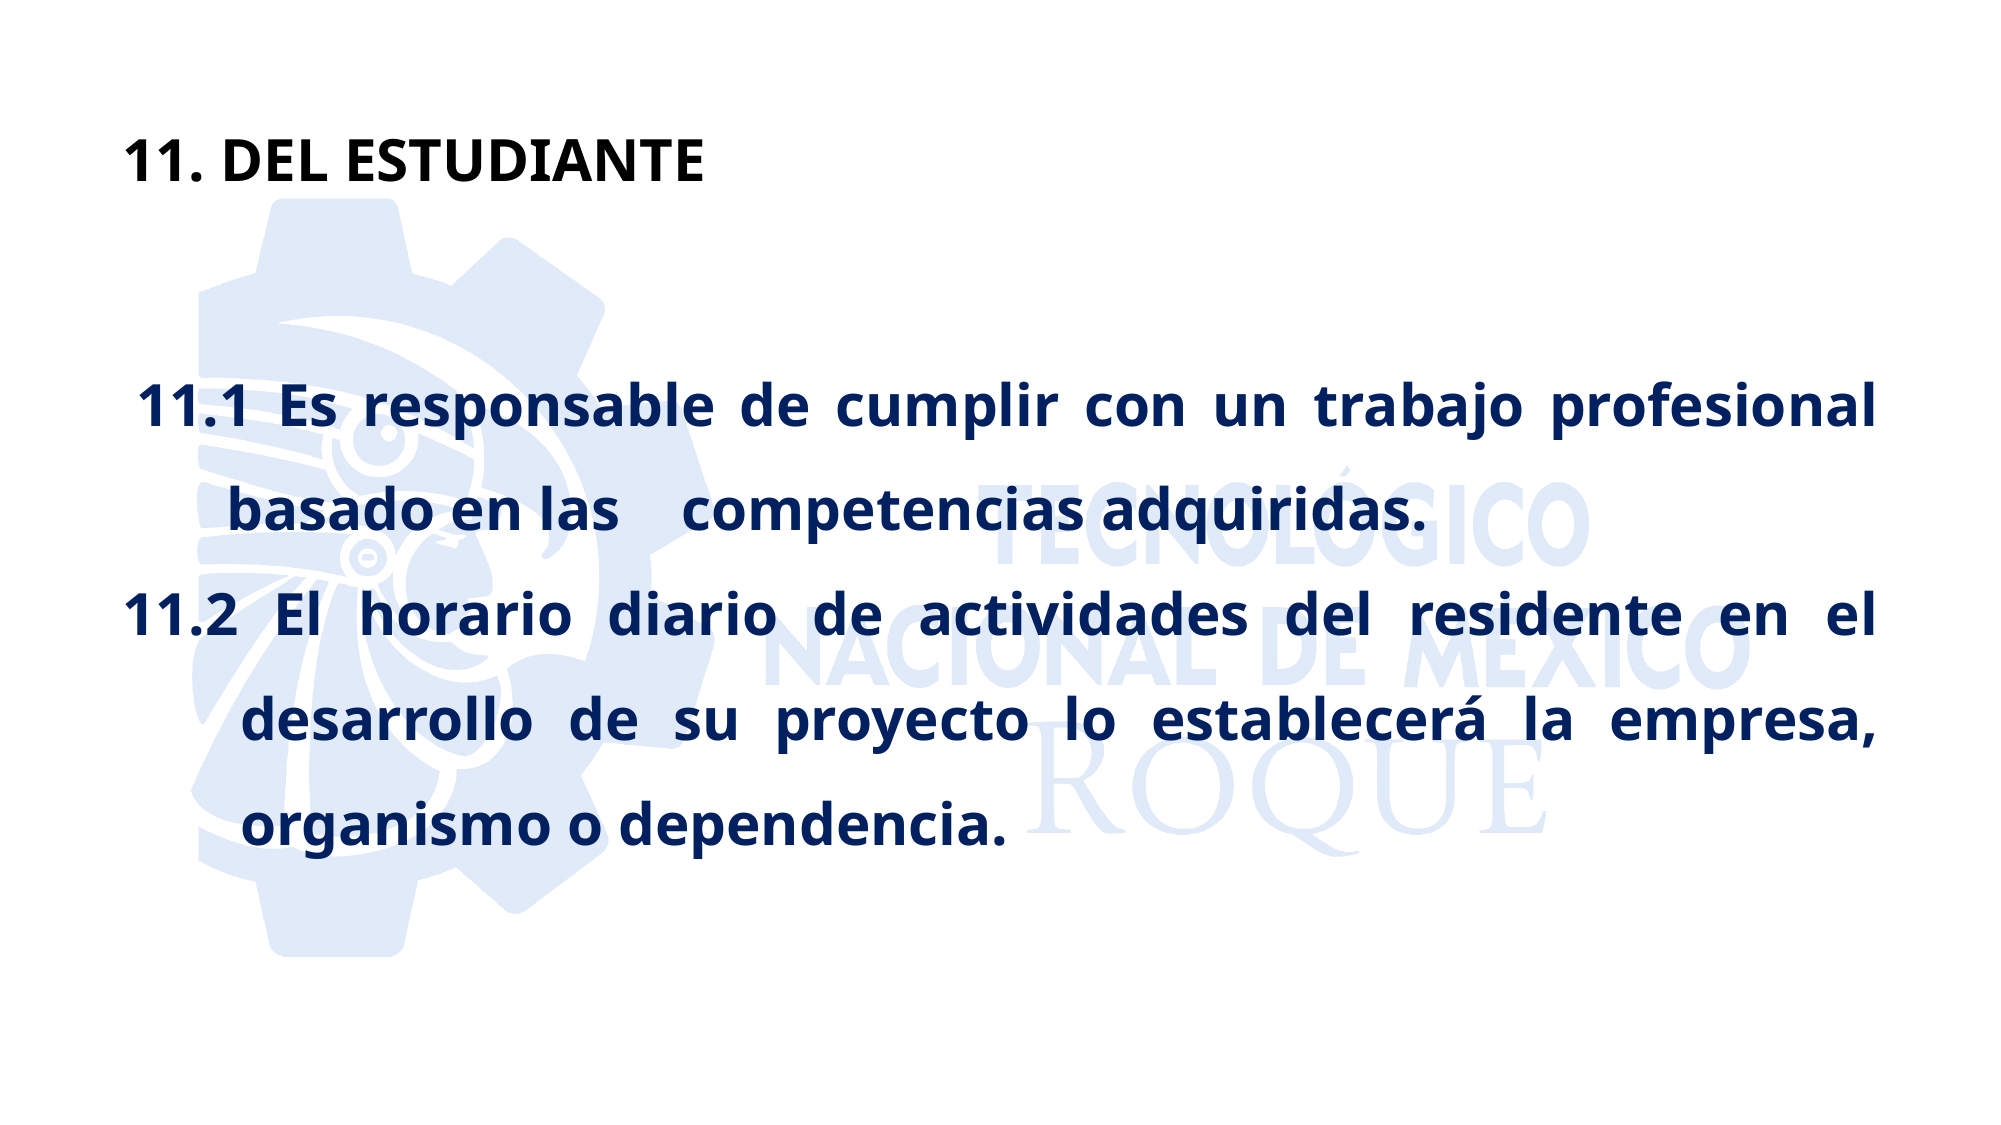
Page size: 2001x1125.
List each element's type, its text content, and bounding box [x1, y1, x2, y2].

text_box 11. DEL ESTUDIANTE 11.1 Es responsable de cumplir con un trabajo profesional basado en las competencias adquiridas. 11.2 El horario diario de actividades del residente en el desarrollo de su proyecto lo establecerá la empresa, organismo o dependencia. [107, 45, 1894, 865]
